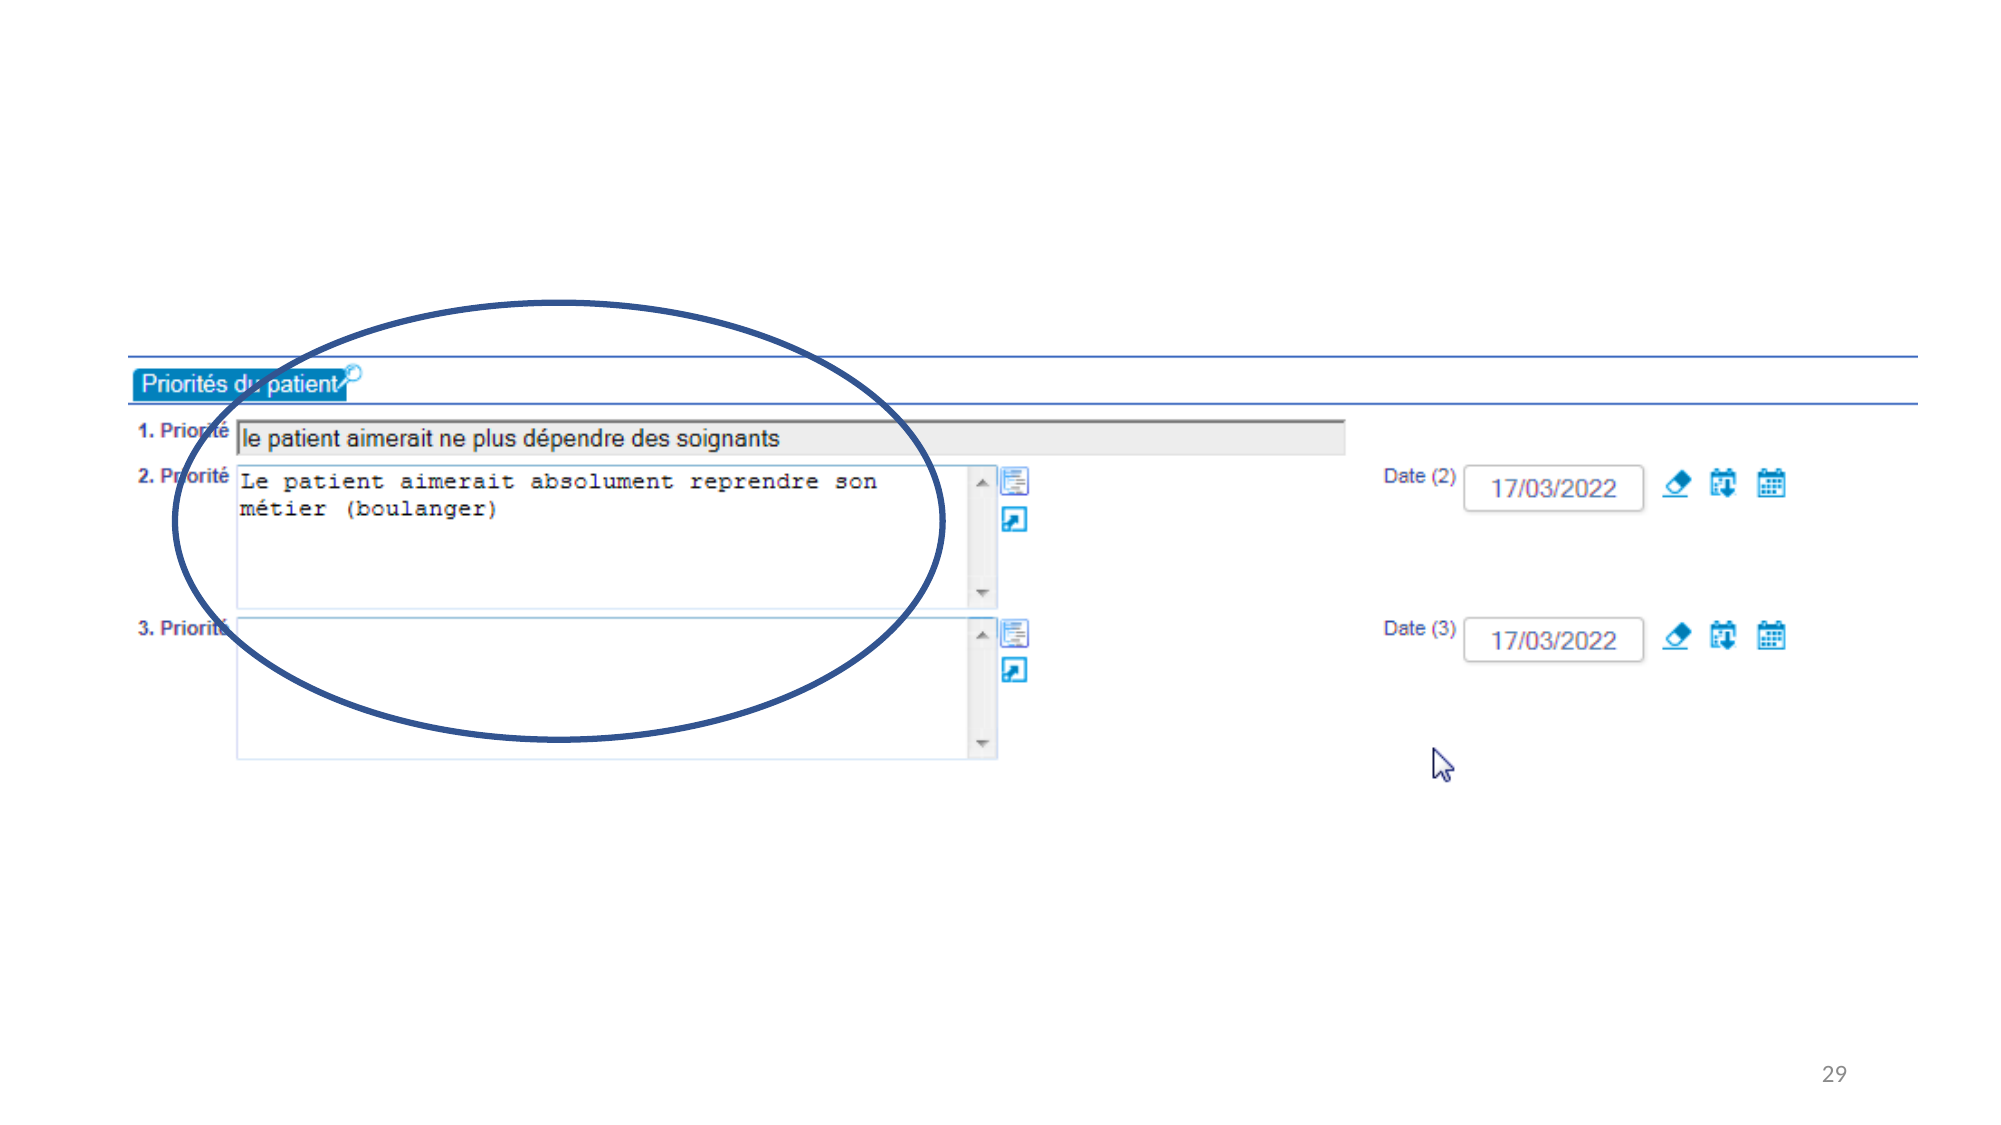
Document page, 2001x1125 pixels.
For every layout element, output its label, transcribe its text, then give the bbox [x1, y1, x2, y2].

slide_number 29 [1412, 1042, 1863, 1103]
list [128, 349, 1918, 835]
text_box [319, 301, 798, 349]
